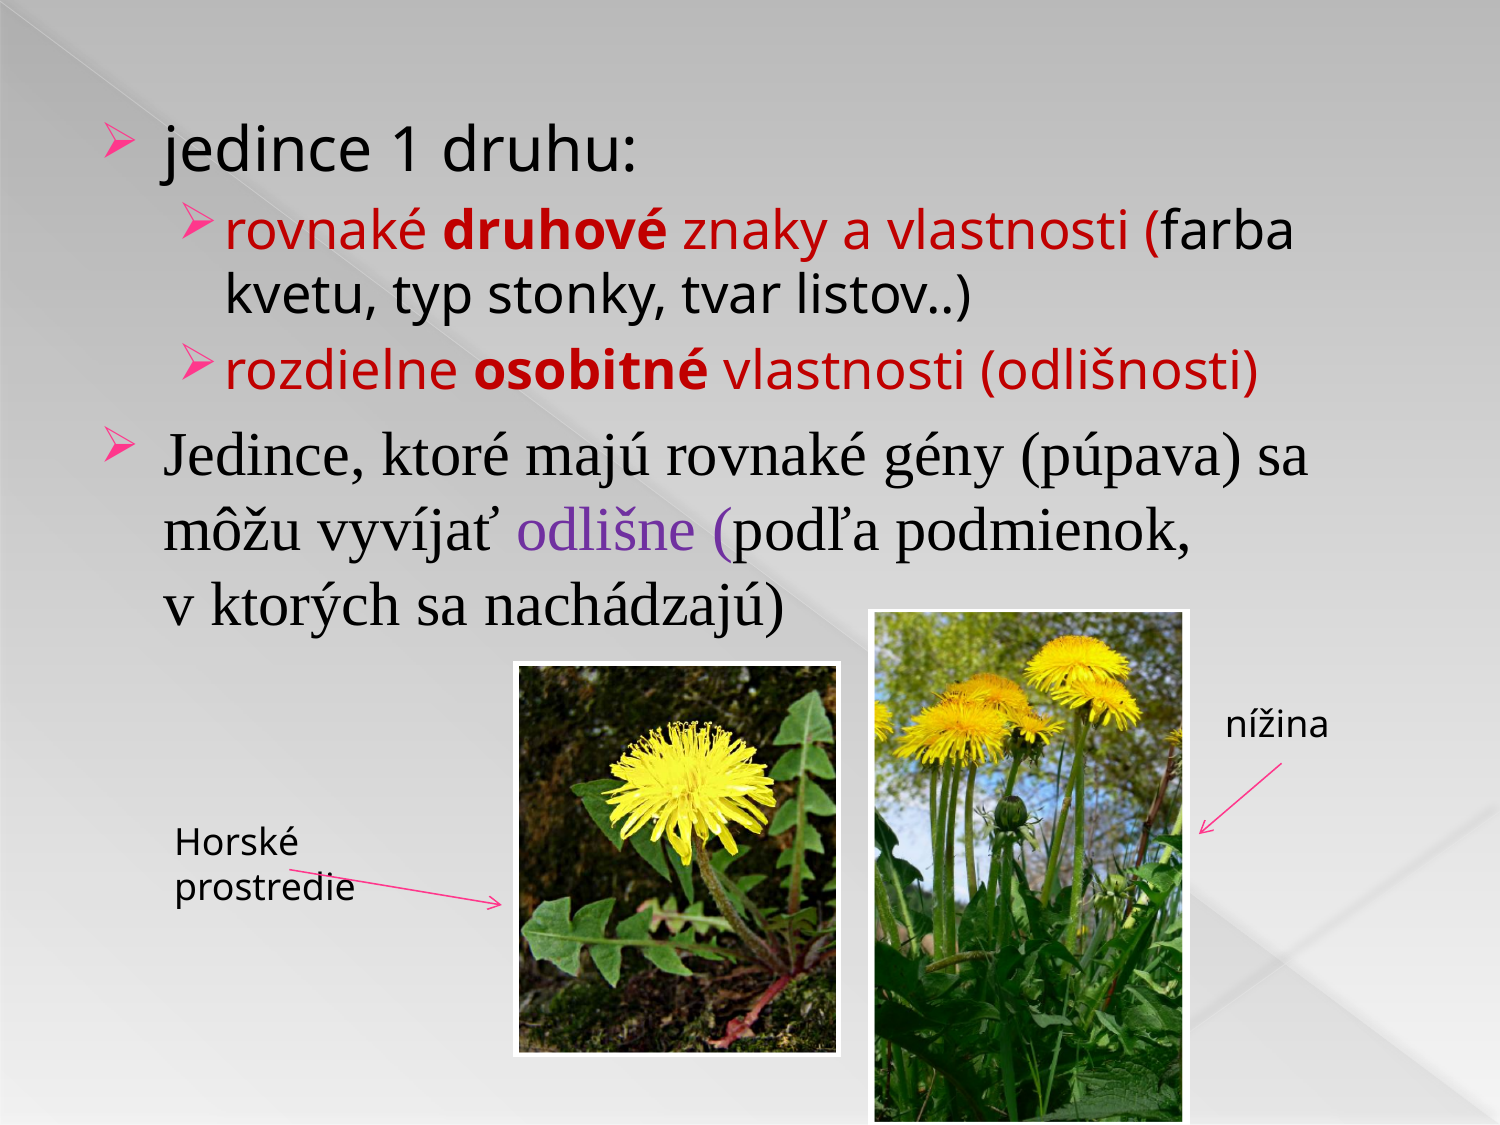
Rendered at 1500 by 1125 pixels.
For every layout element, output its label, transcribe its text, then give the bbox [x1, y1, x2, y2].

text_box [1198, 762, 1282, 835]
list jedince 1 druhu: rovnaké druhové znaky a vlastnosti (farba kvetu, typ stonky, tvar listov..) rozdielne osobitné vlastnosti (odlišnosti) Jedince, ktoré majú rovnaké gény (púpava) sa môžu vyvíjať odlišne (podľa podmienok, v ktorých sa nachádzajú) [75, 101, 1425, 1059]
picture [513, 661, 841, 1057]
text_box nížina [1210, 692, 1345, 753]
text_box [288, 869, 503, 906]
picture [867, 609, 1190, 1125]
text_box Horské prostredie [159, 810, 502, 916]
